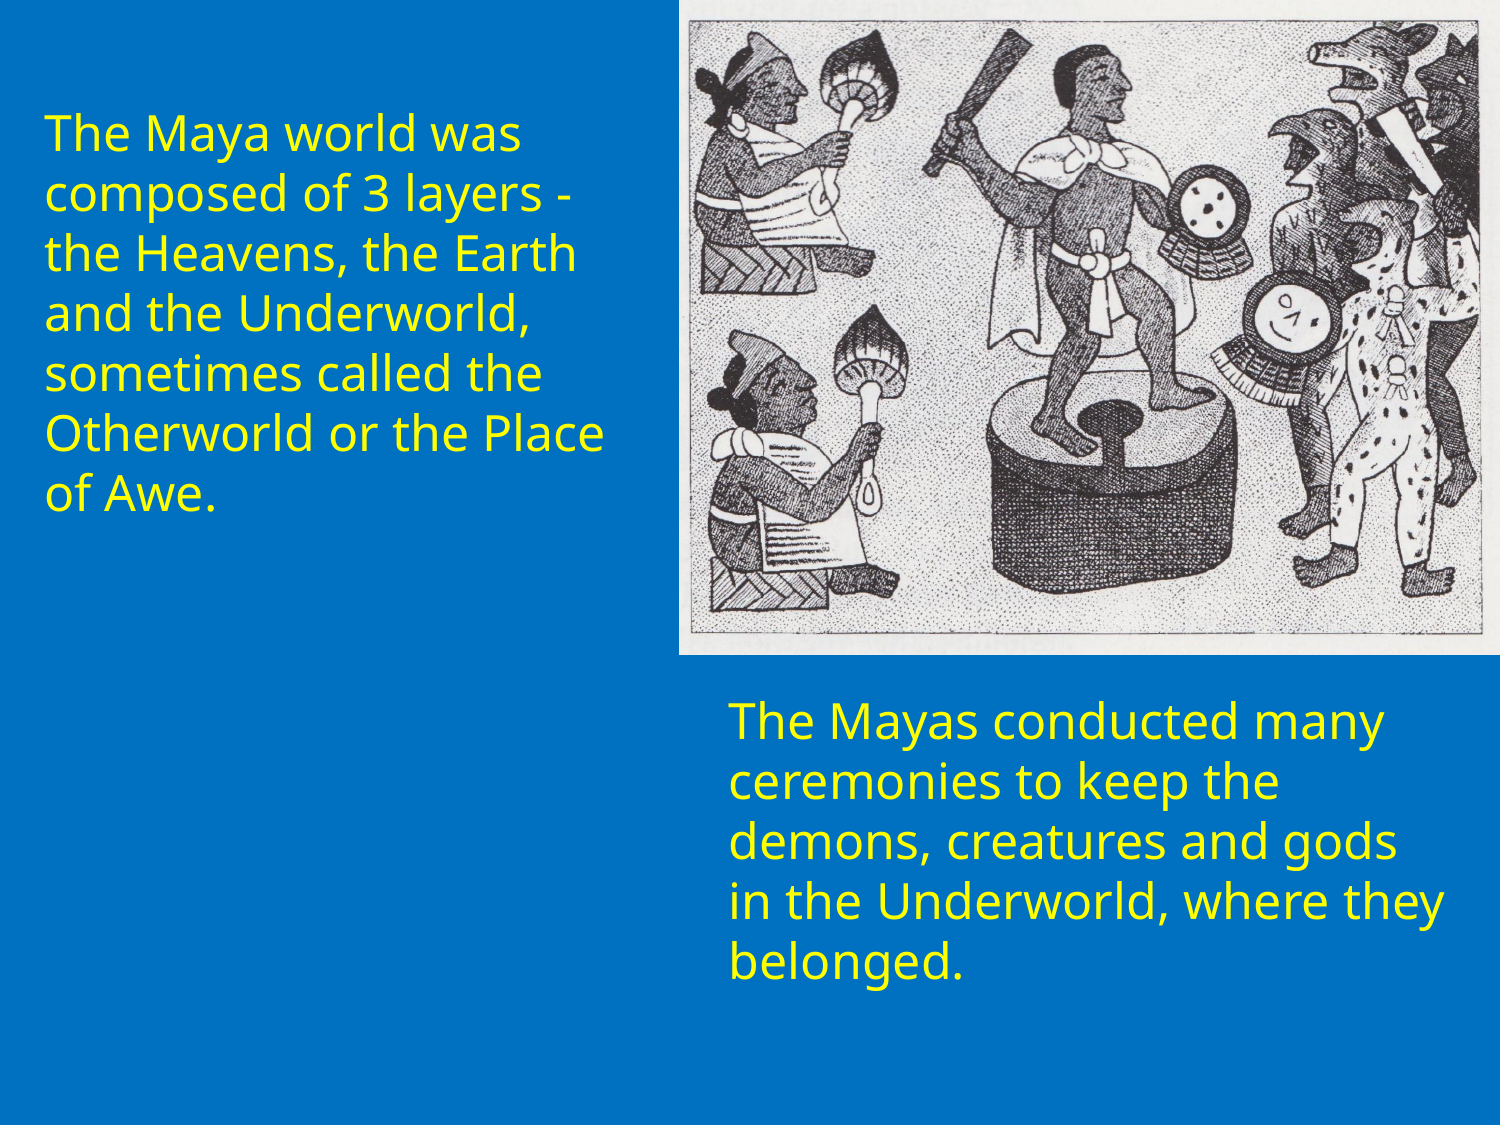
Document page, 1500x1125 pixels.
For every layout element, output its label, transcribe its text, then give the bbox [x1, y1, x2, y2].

picture [678, 0, 1500, 655]
text_box The Mayas conducted many ceremonies to keep the demons, creatures and gods in the Underworld, where they belonged. [714, 681, 1465, 997]
list The Maya world was composed of 3 layers - the Heavens, the Earth and the Underworld, sometimes called the Otherworld or the Place of Awe. [29, 4, 656, 1068]
